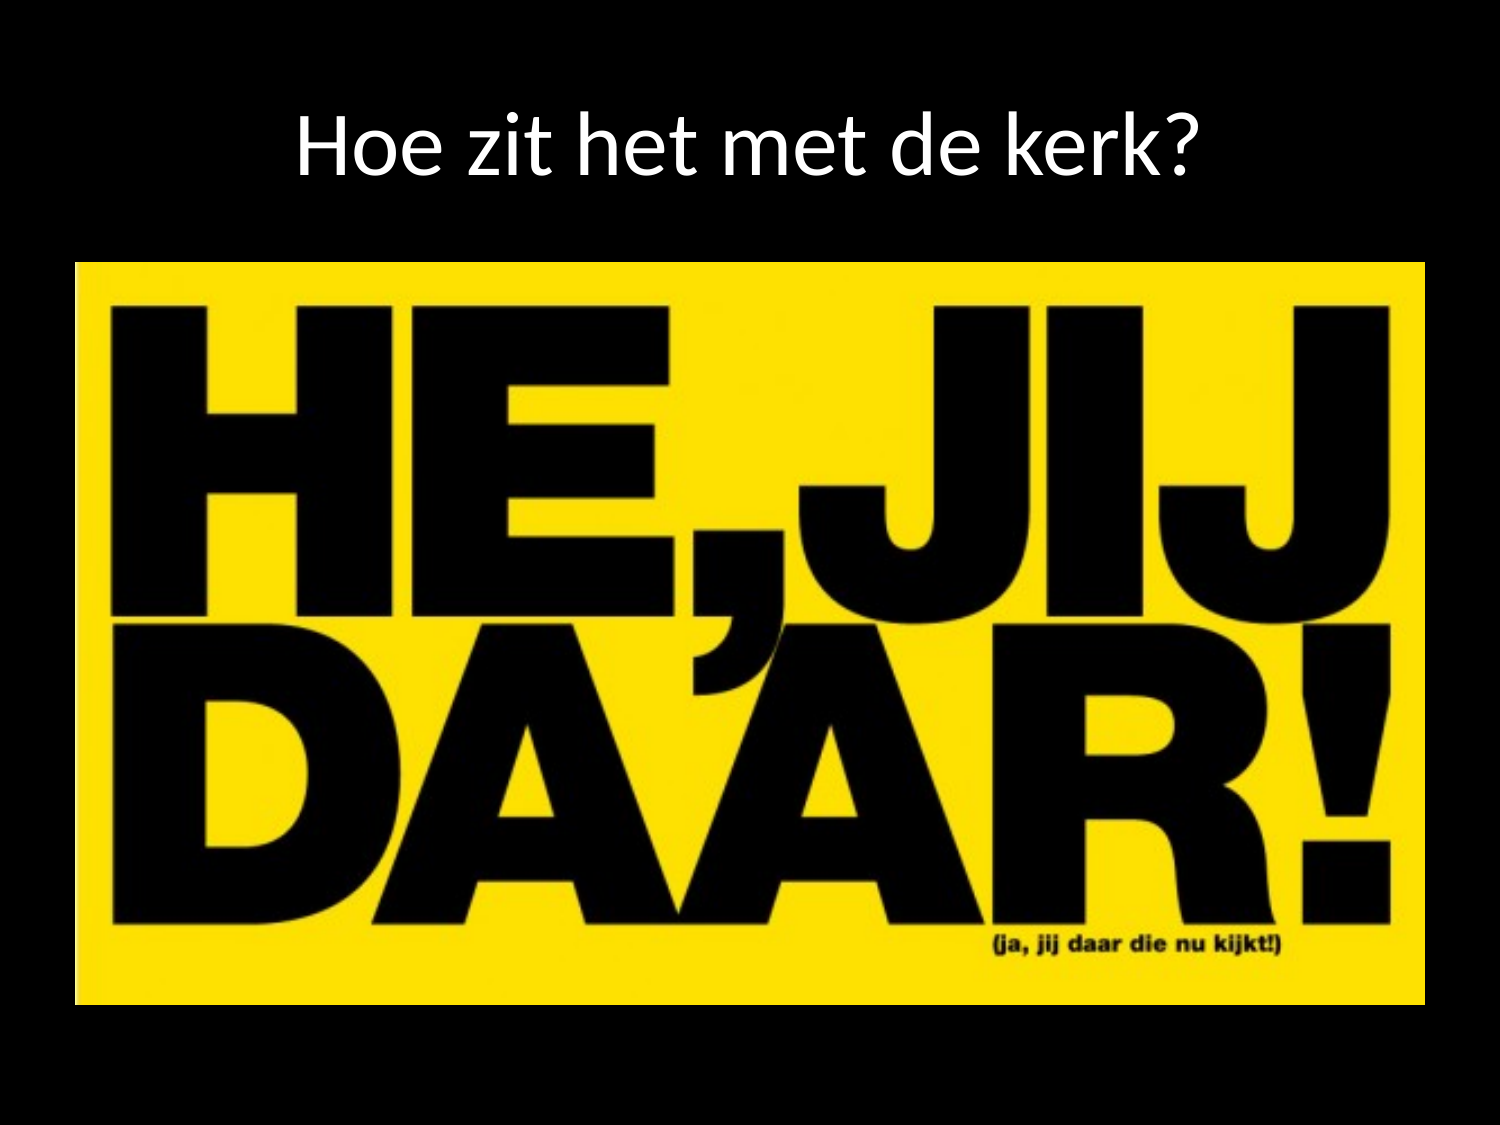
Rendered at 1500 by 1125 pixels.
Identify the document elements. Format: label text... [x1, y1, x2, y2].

title Hoe zit het met de kerk? [75, 45, 1425, 233]
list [74, 262, 1426, 1006]
